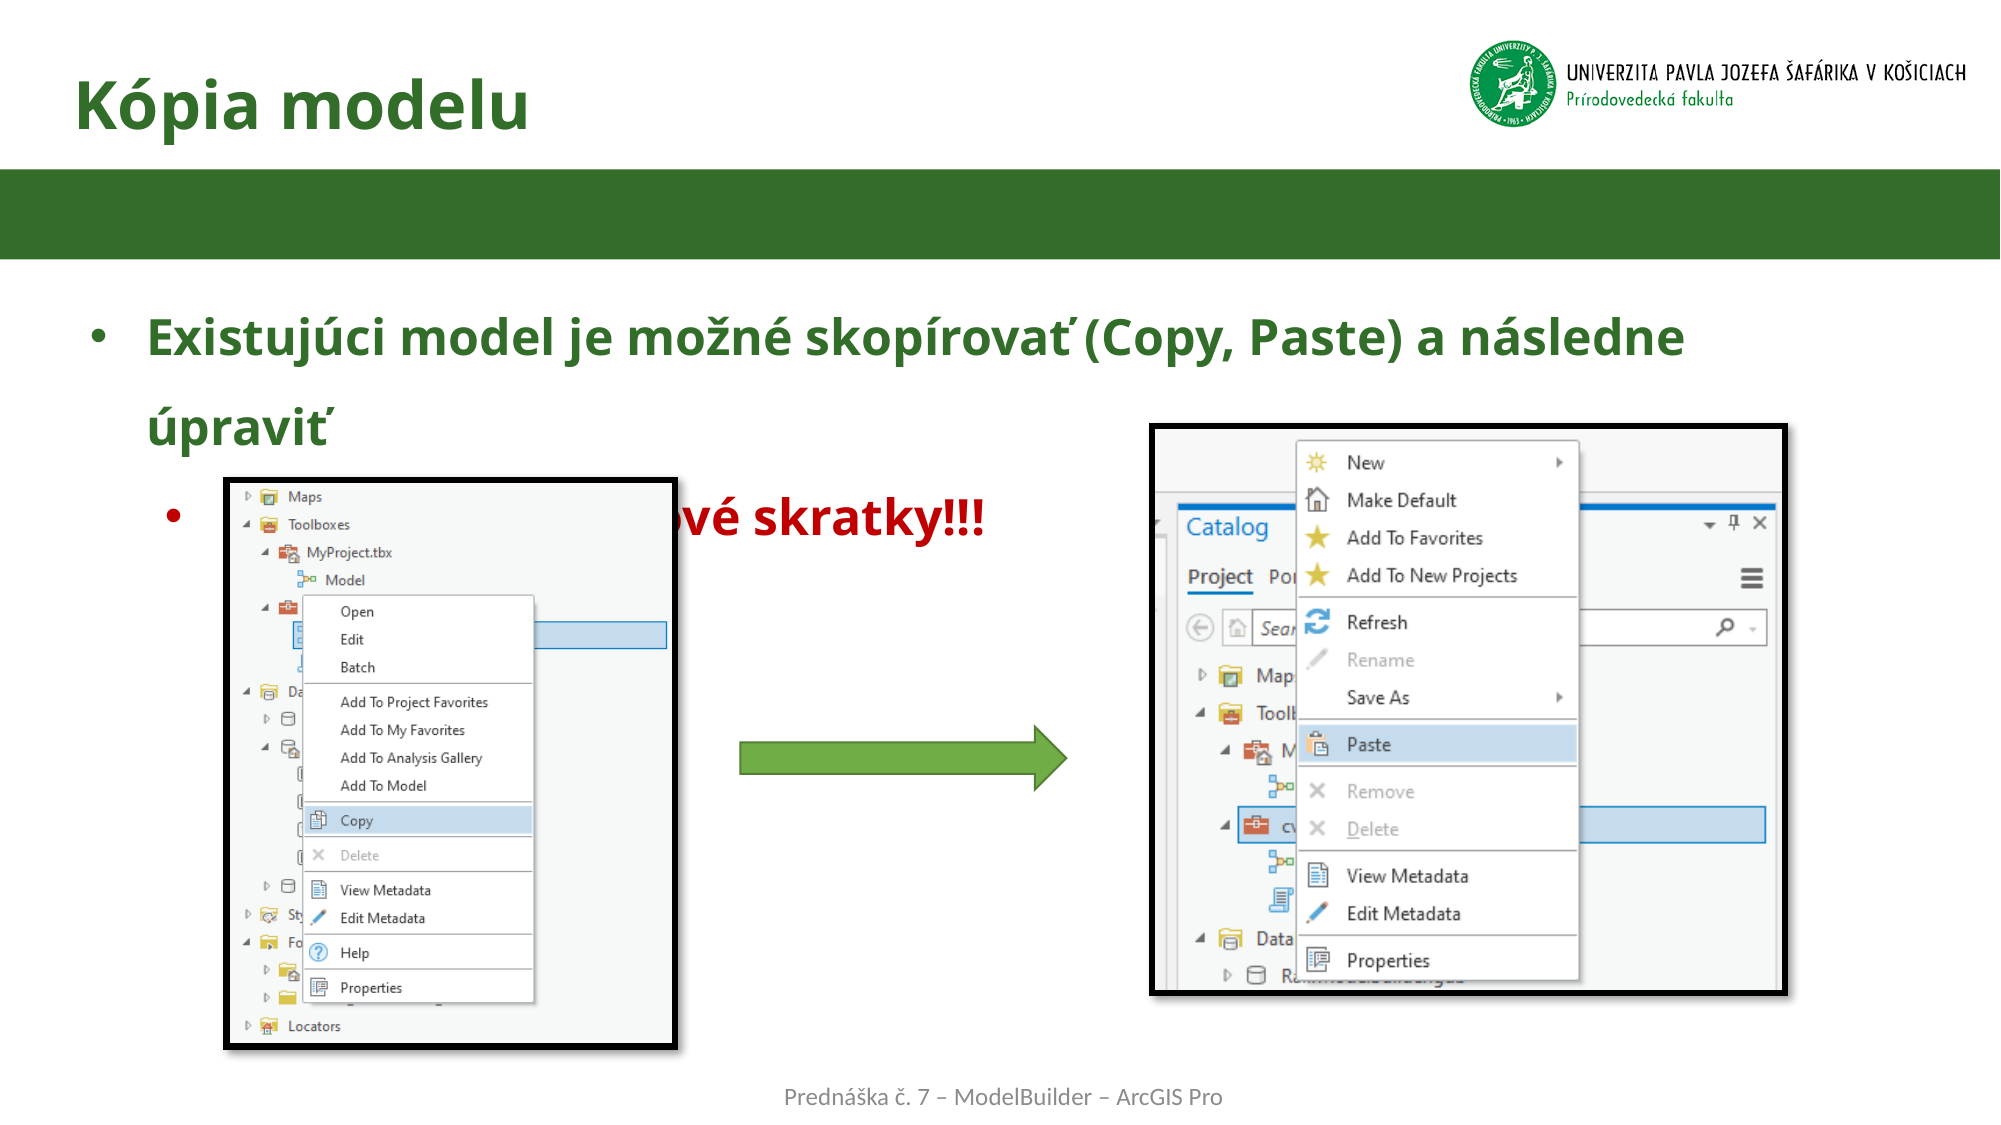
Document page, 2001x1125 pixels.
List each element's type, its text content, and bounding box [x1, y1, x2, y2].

footer Prednáška č. 7 – ModelBuilder – ArcGIS Pro [428, 1096, 1580, 1125]
text_box Existujúci model je možné skopírovať (Copy, Paste) a následne úpraviť nefungujú klávesové skratky!!! [75, 267, 1709, 553]
text_box [0, 168, 2000, 260]
picture [1468, 38, 1967, 131]
picture [1155, 429, 1783, 991]
text_box Kópia modelu [58, 55, 2000, 150]
picture [229, 482, 673, 1044]
text_box [739, 724, 1068, 793]
